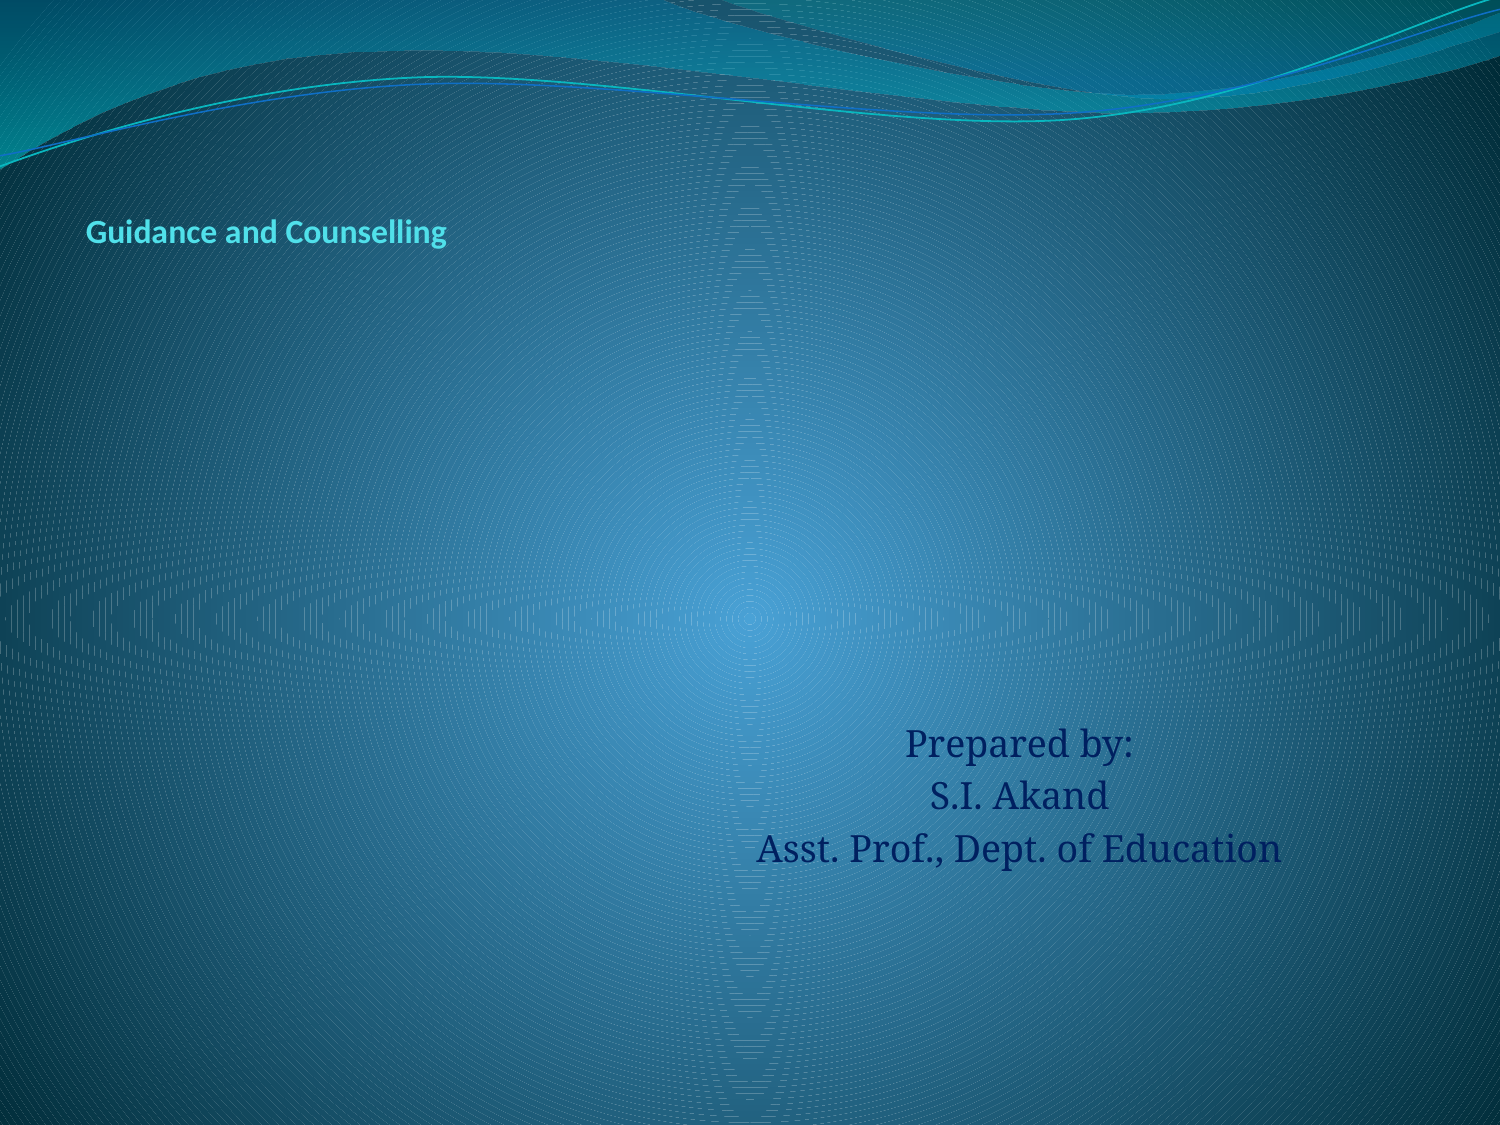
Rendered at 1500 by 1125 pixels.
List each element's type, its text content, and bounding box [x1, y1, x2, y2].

title Guidance and Counselling [62, 87, 1351, 250]
subtitle Prepared by: S.I. Akand Asst. Prof., Dept. of Education [675, 712, 1375, 1000]
